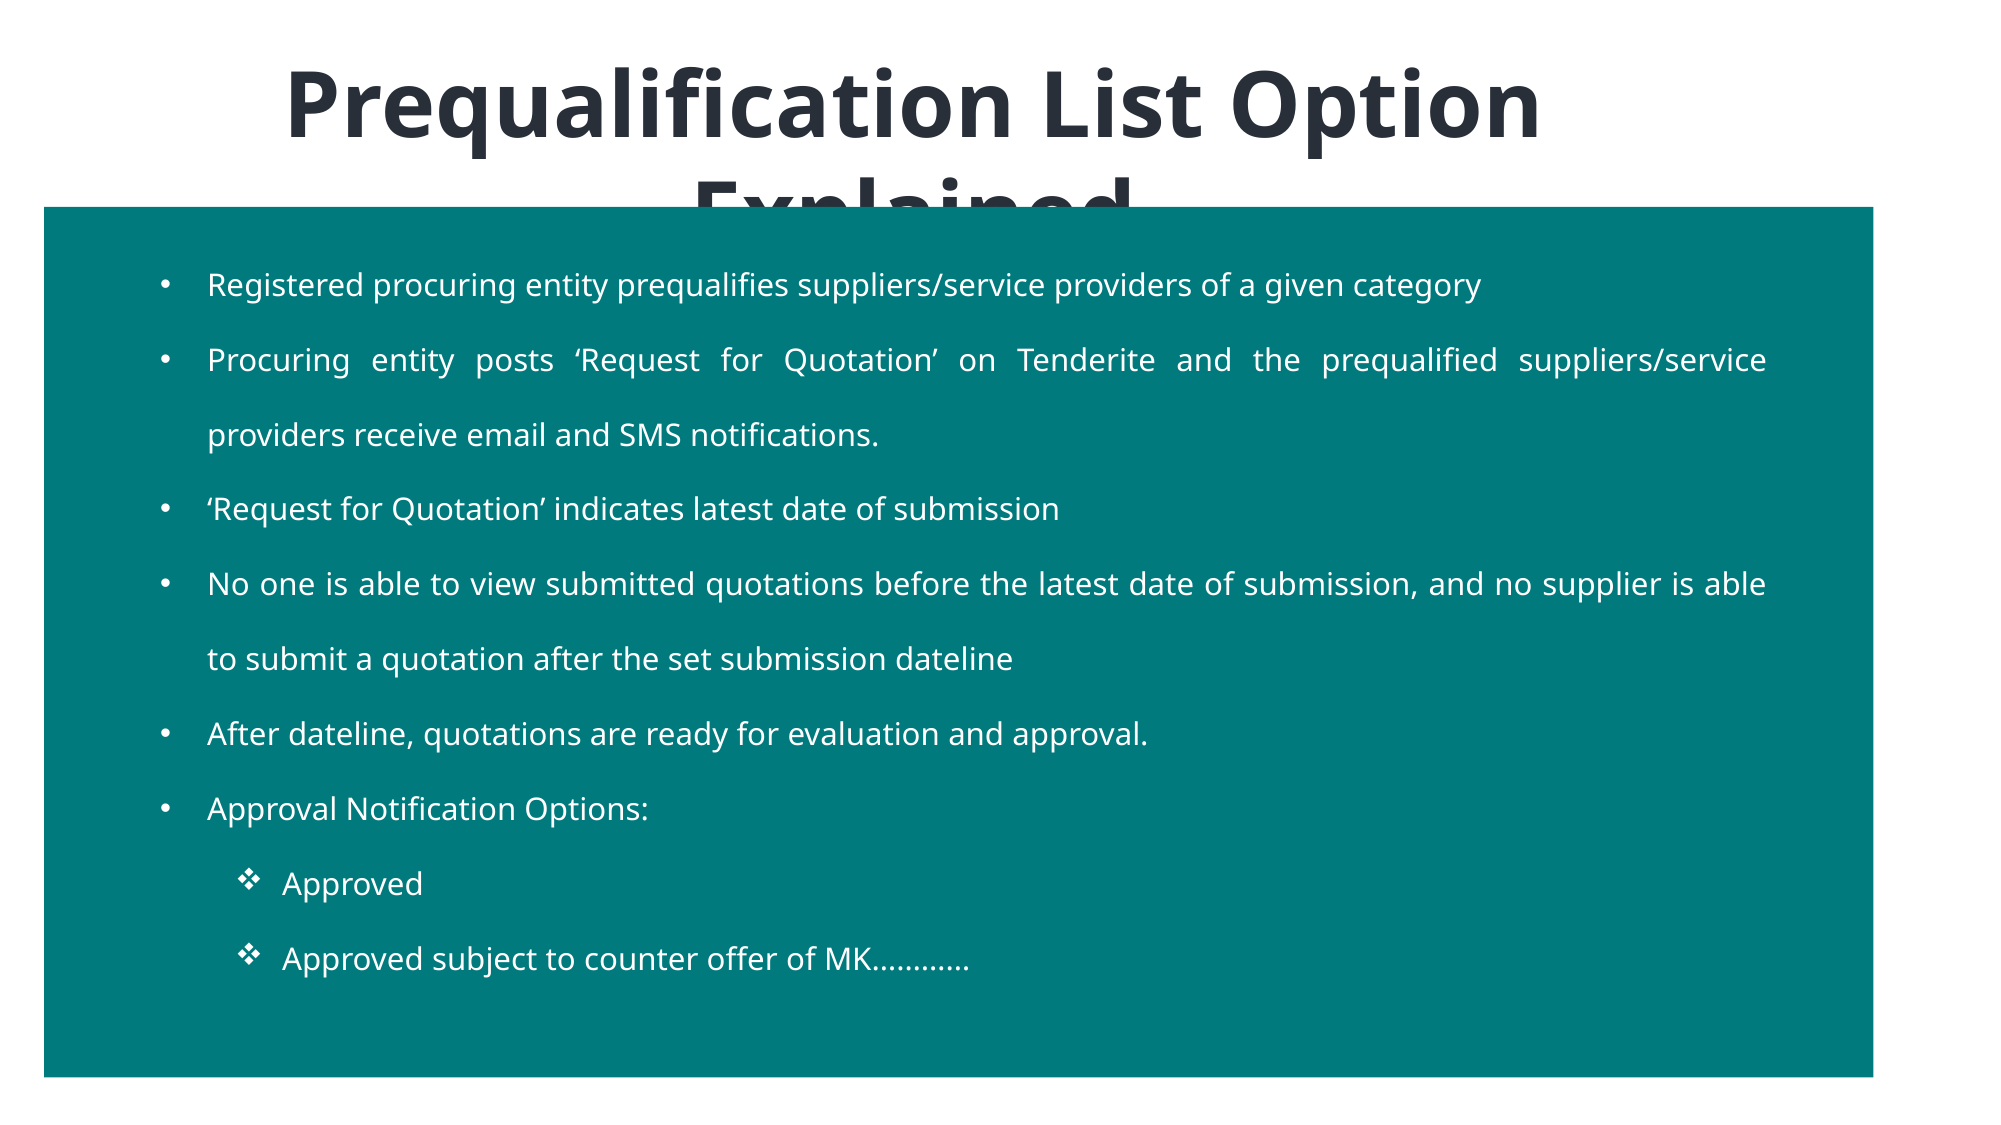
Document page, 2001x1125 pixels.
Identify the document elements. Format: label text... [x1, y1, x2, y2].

text_box [43, 206, 1874, 1078]
text_box Registered procuring entity prequalifies suppliers/service providers of a given category Procuring entity posts ‘Request for Quotation’ on Tenderite and the prequalified suppliers/service providers receive email and SMS notifications. ‘Request for Quotation’ indicates latest date of submission No one is able to view submitted quotations before the latest date of submission, and no supplier is able to submit a quotation after the set submission dateline After dateline, quotations are ready for evaluation and approval. Approval Notification Options: Approved Approved subject to counter offer of MK………… [145, 220, 1785, 1097]
text_box Prequalification List Option Explained [44, 38, 1785, 206]
